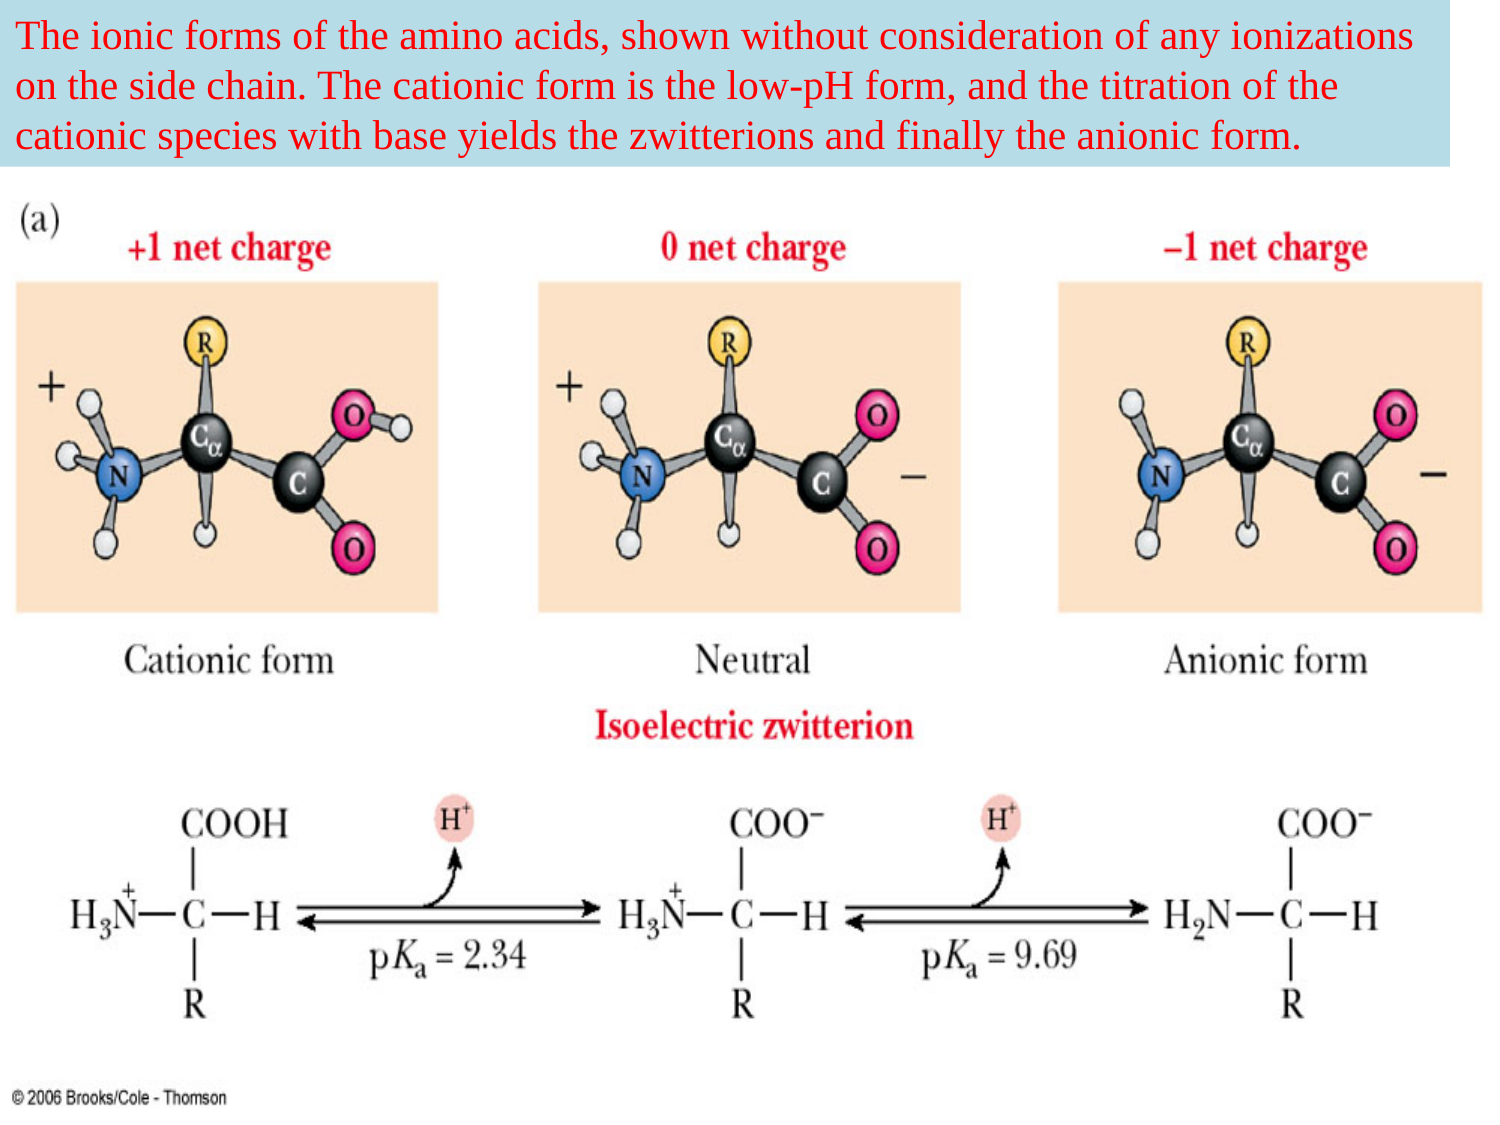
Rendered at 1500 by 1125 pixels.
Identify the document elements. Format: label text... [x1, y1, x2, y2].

text_box [0, 187, 1500, 1125]
text_box The ionic forms of the amino acids, shown without consideration of any ionizations on the side chain. The cationic form is the low-pH form, and the titration of the cationic species with base yields the zwitterions and finally the anionic form. [0, 0, 1450, 167]
